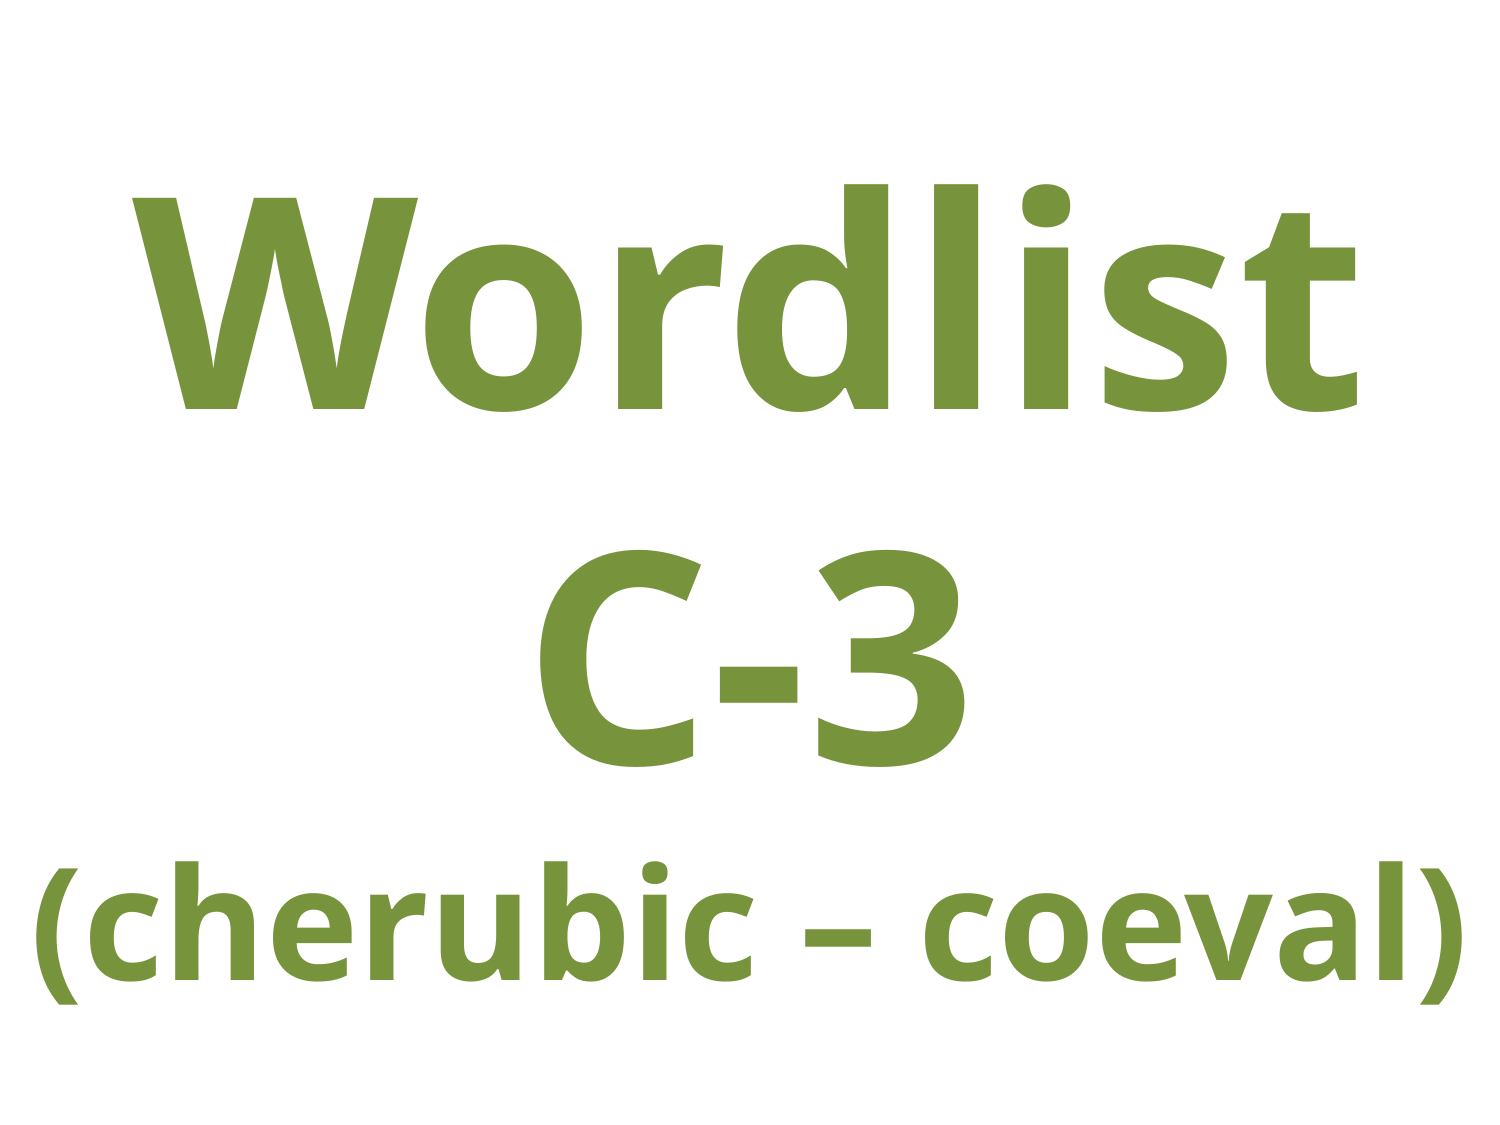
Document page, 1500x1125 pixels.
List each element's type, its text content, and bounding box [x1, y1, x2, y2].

title Wordlist C-3 (cherubic – coeval) [0, 0, 1500, 1125]
